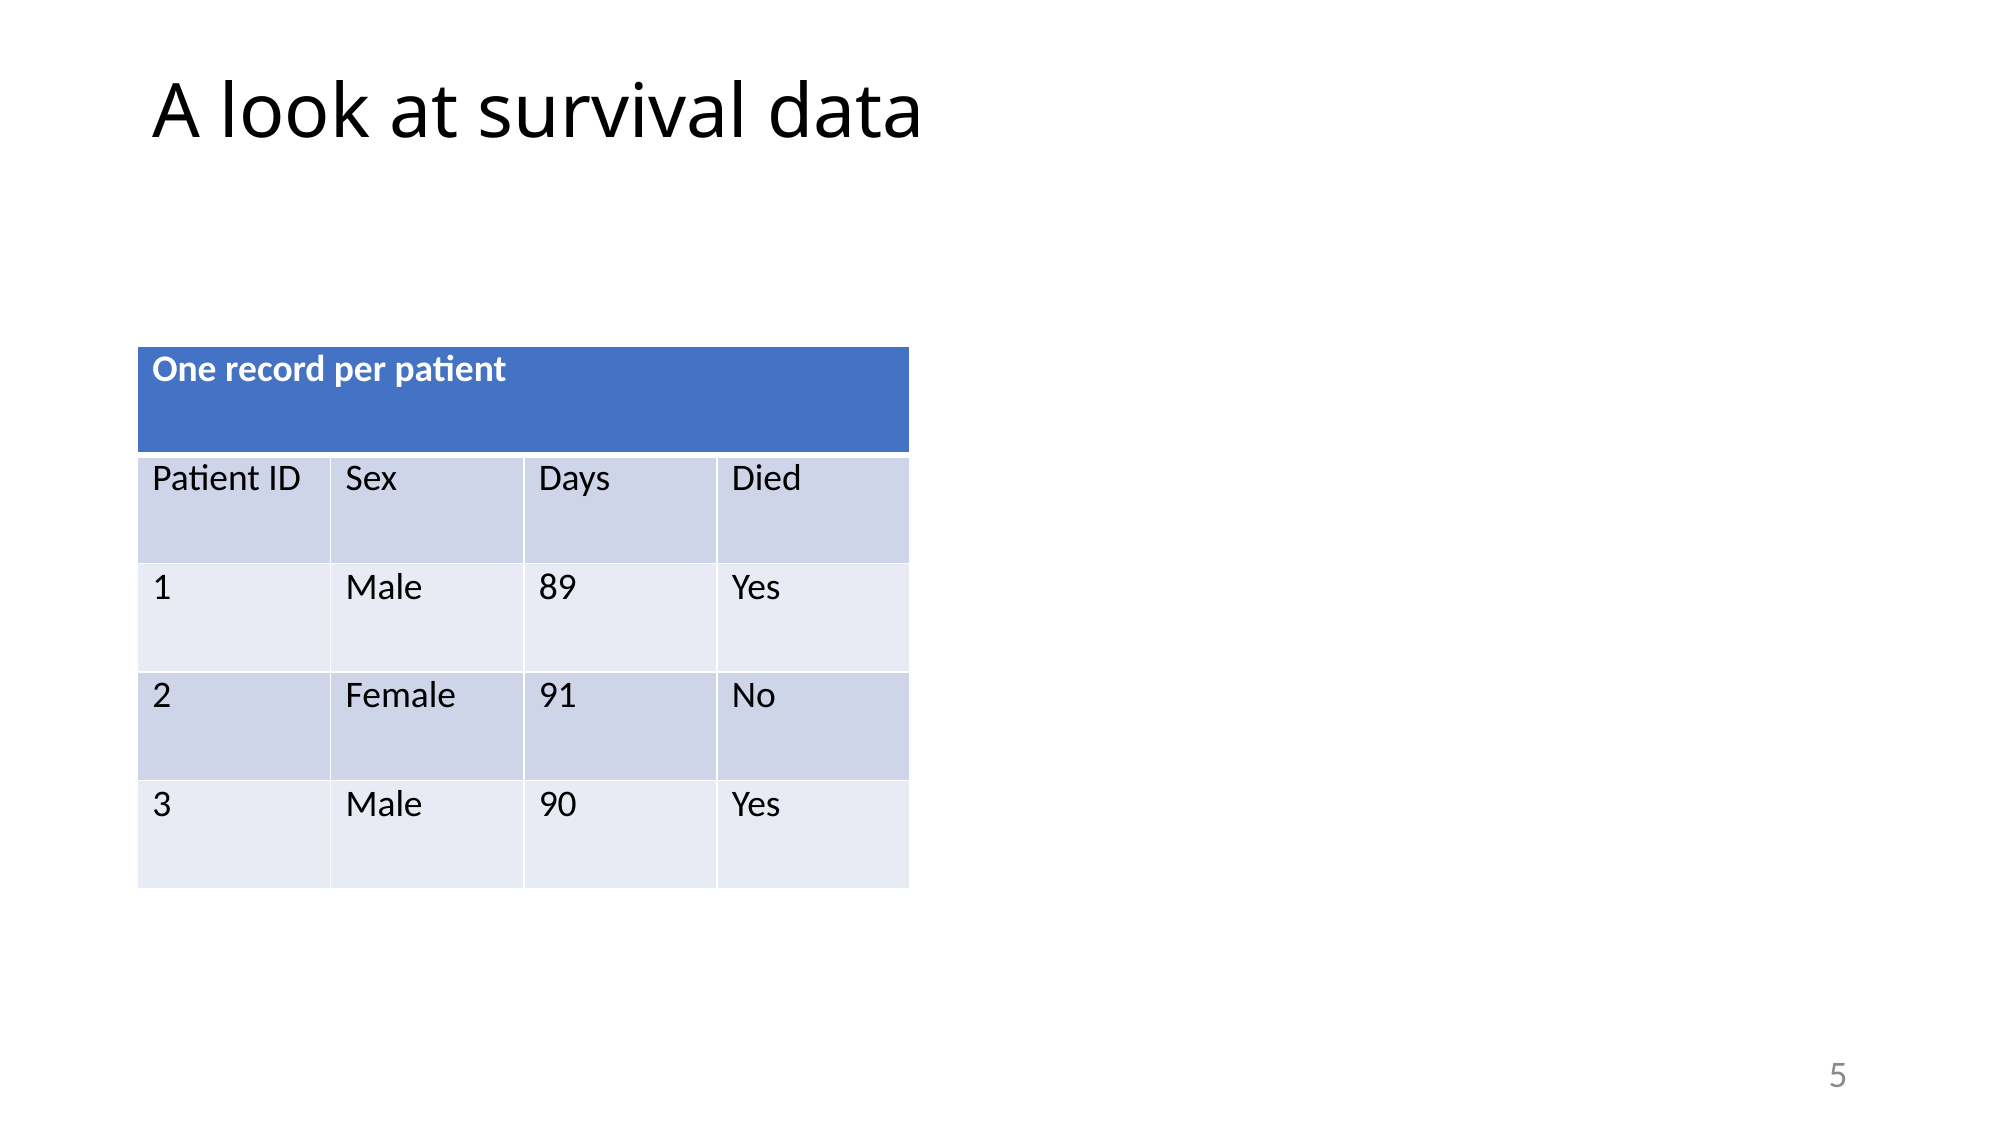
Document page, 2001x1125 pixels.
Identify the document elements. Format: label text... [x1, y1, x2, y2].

table_cell 90 [525, 781, 716, 888]
table_cell 3 [138, 781, 330, 888]
table_cell Days [525, 458, 716, 563]
table_cell Female [331, 673, 523, 780]
table_cell 2 [138, 673, 330, 780]
title A look at survival data [137, 59, 1877, 167]
table_cell Yes [718, 564, 909, 671]
table_cell Male [331, 564, 523, 671]
table_cell 89 [525, 564, 716, 671]
table_header One record per patient [138, 347, 909, 452]
table_cell 91 [525, 673, 716, 780]
table_cell 1 [138, 564, 330, 671]
table_cell Male [331, 781, 523, 888]
table_cell Died [718, 458, 909, 563]
table_cell No [718, 673, 909, 780]
table_cell Yes [718, 781, 909, 888]
table_cell Patient ID [138, 458, 330, 563]
table_cell Sex [331, 458, 523, 563]
slide_number 5 [1412, 1042, 1863, 1103]
